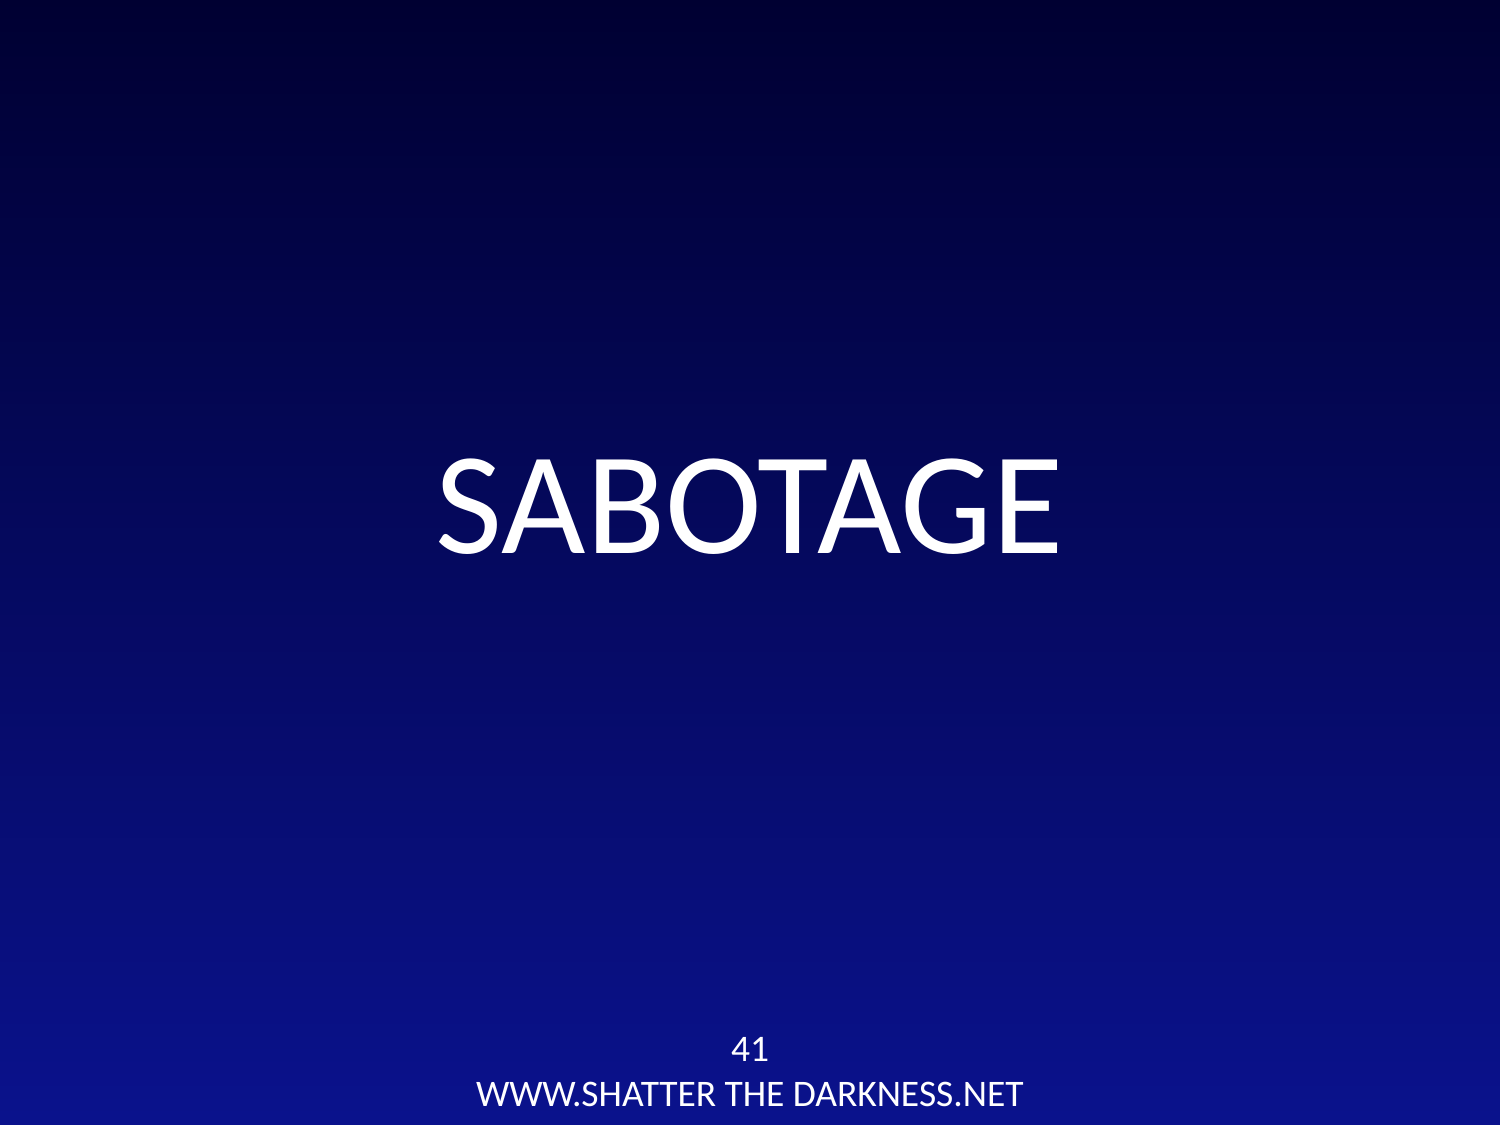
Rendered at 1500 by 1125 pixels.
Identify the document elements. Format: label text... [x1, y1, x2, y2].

text_box SABOTAGE [0, 337, 1500, 654]
text_box 41 WWW.SHATTER THE DARKNESS.NET [0, 971, 1500, 1125]
